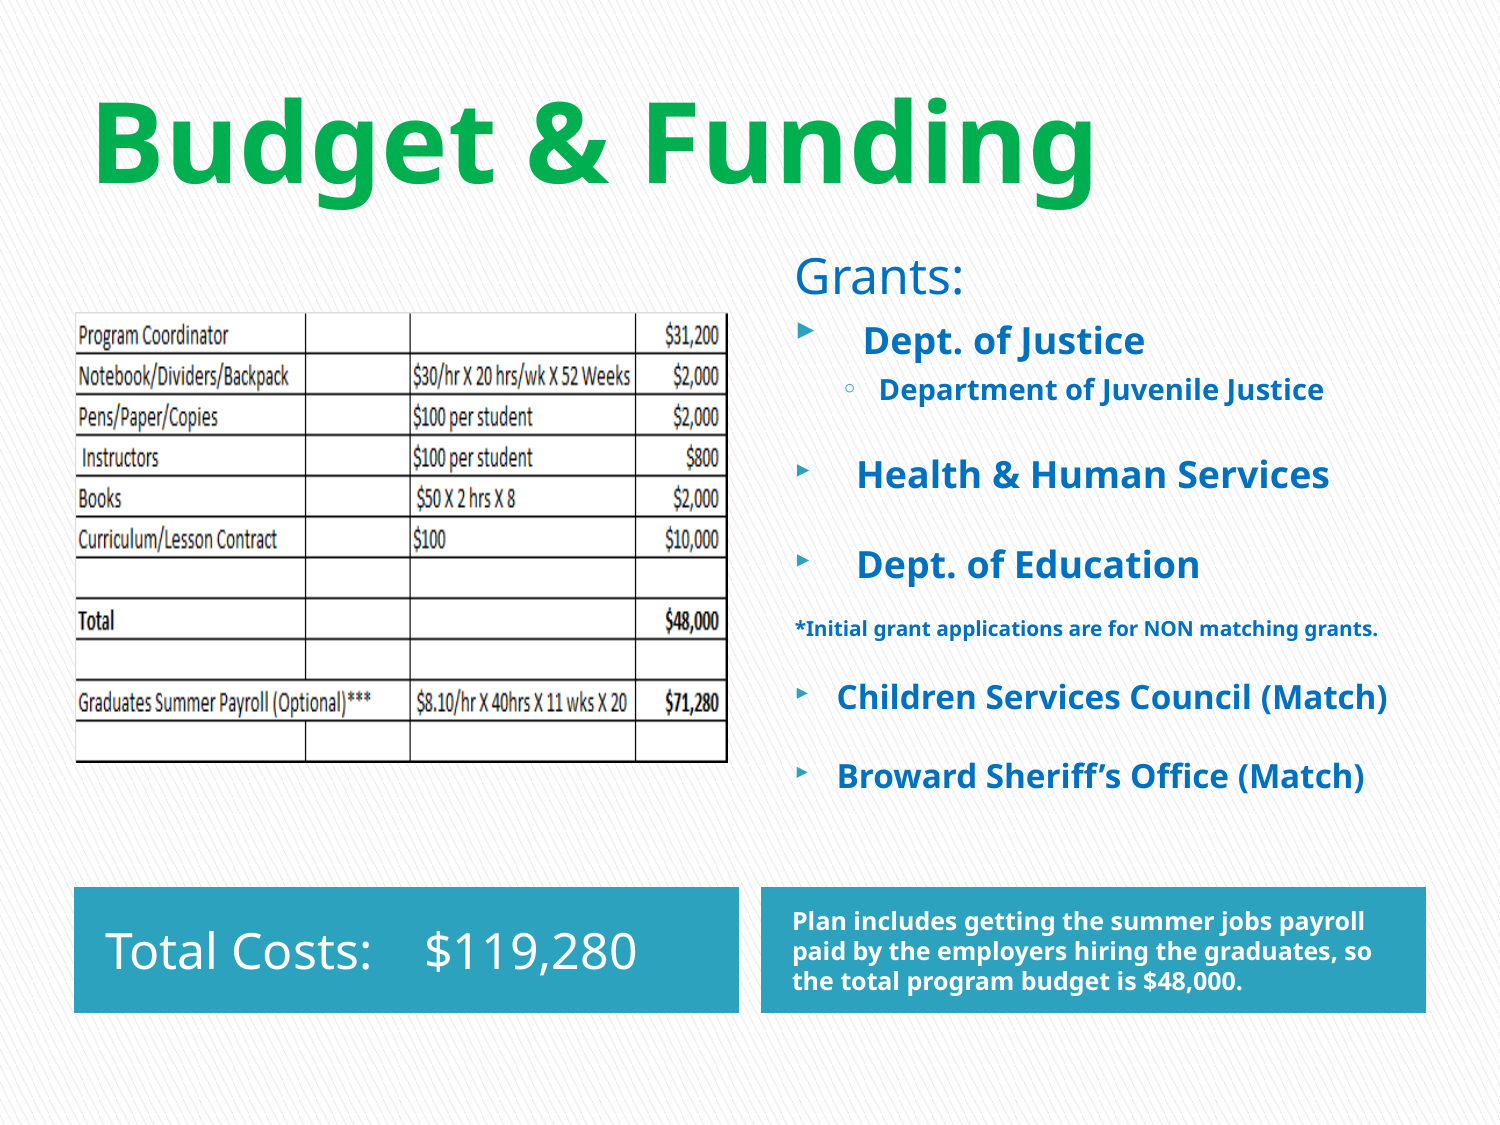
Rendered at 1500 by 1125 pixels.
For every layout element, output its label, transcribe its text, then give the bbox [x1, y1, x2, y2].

list Total Costs: $119,280 [74, 887, 739, 1013]
list Grants: Dept. of Justice Department of Juvenile Justice Health & Human Services Dept. of Education *Initial grant applications are for NON matching grants. Children Services Council (Match) Broward Sheriff’s Office (Match) [761, 236, 1425, 884]
list Plan includes getting the summer jobs payroll paid by the employers hiring the graduates, so the total program budget is $48,000. [761, 887, 1426, 1013]
title Budget & Funding [75, 44, 1425, 233]
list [74, 312, 728, 763]
